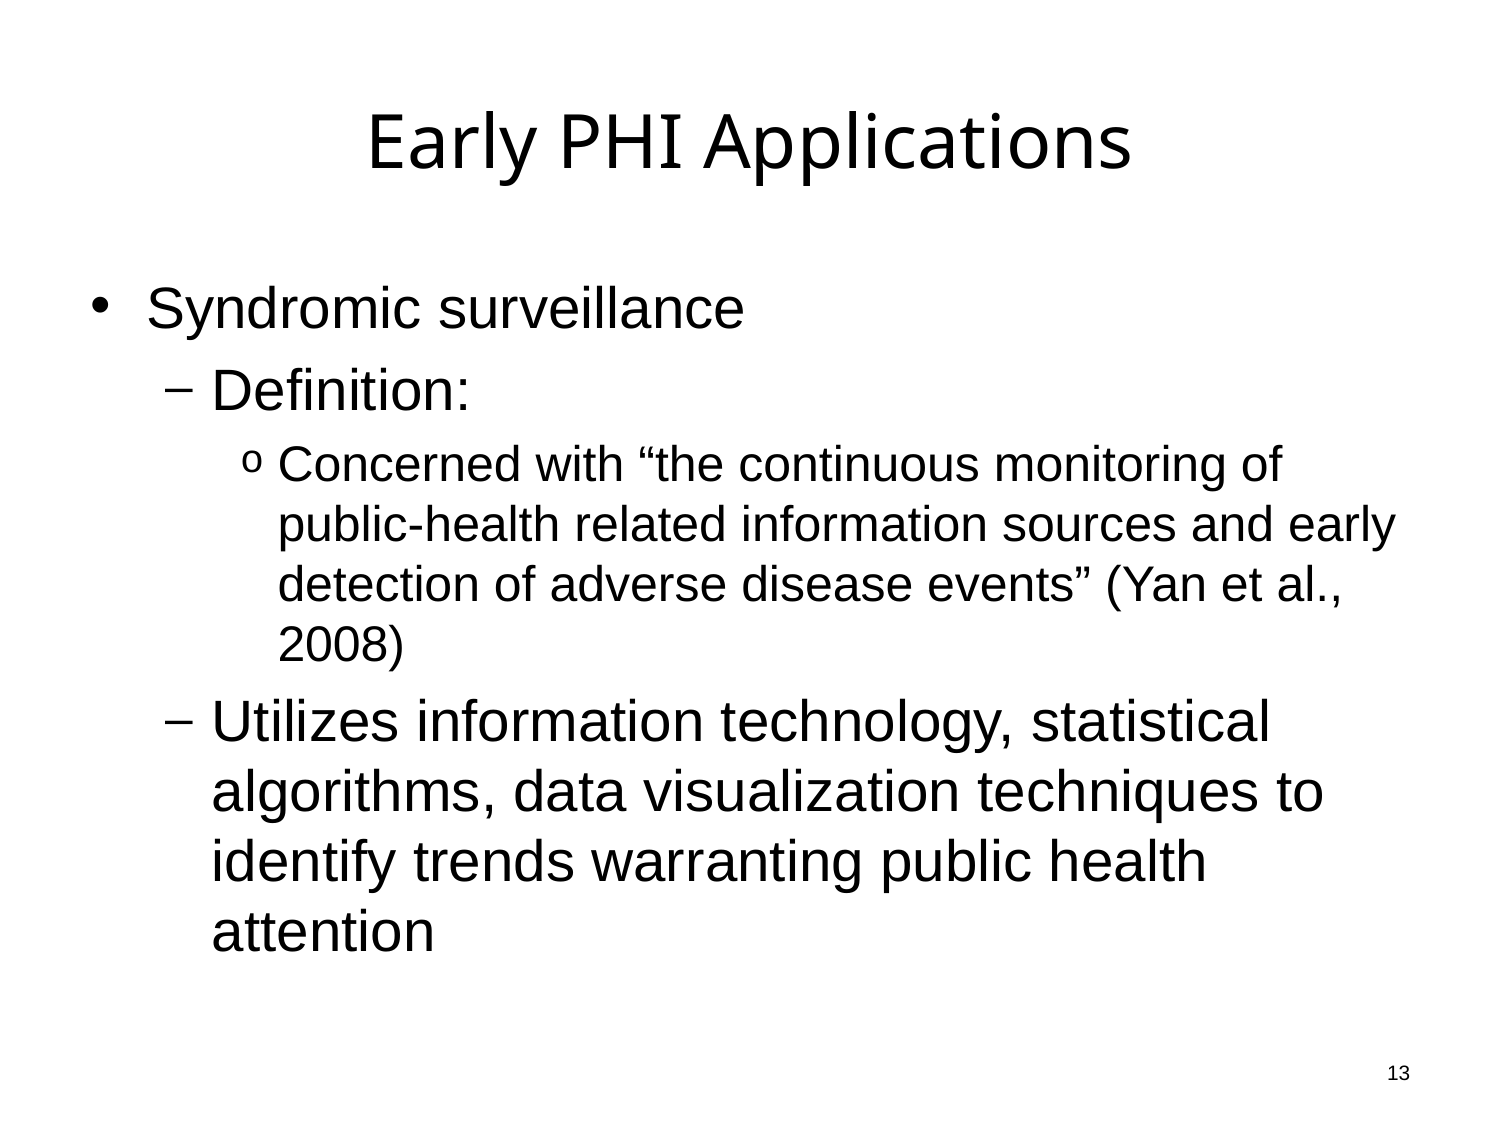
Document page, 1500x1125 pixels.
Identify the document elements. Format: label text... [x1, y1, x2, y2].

title Early PHI Applications [75, 45, 1425, 233]
list Syndromic surveillance Definition: Concerned with “the continuous monitoring of public-health related information sources and early detection of adverse disease events” (Yan et al., 2008) Utilizes information technology, statistical algorithms, data visualization techniques to identify trends warranting public health attention [75, 262, 1425, 1013]
slide_number 13 [1341, 1027, 1425, 1118]
